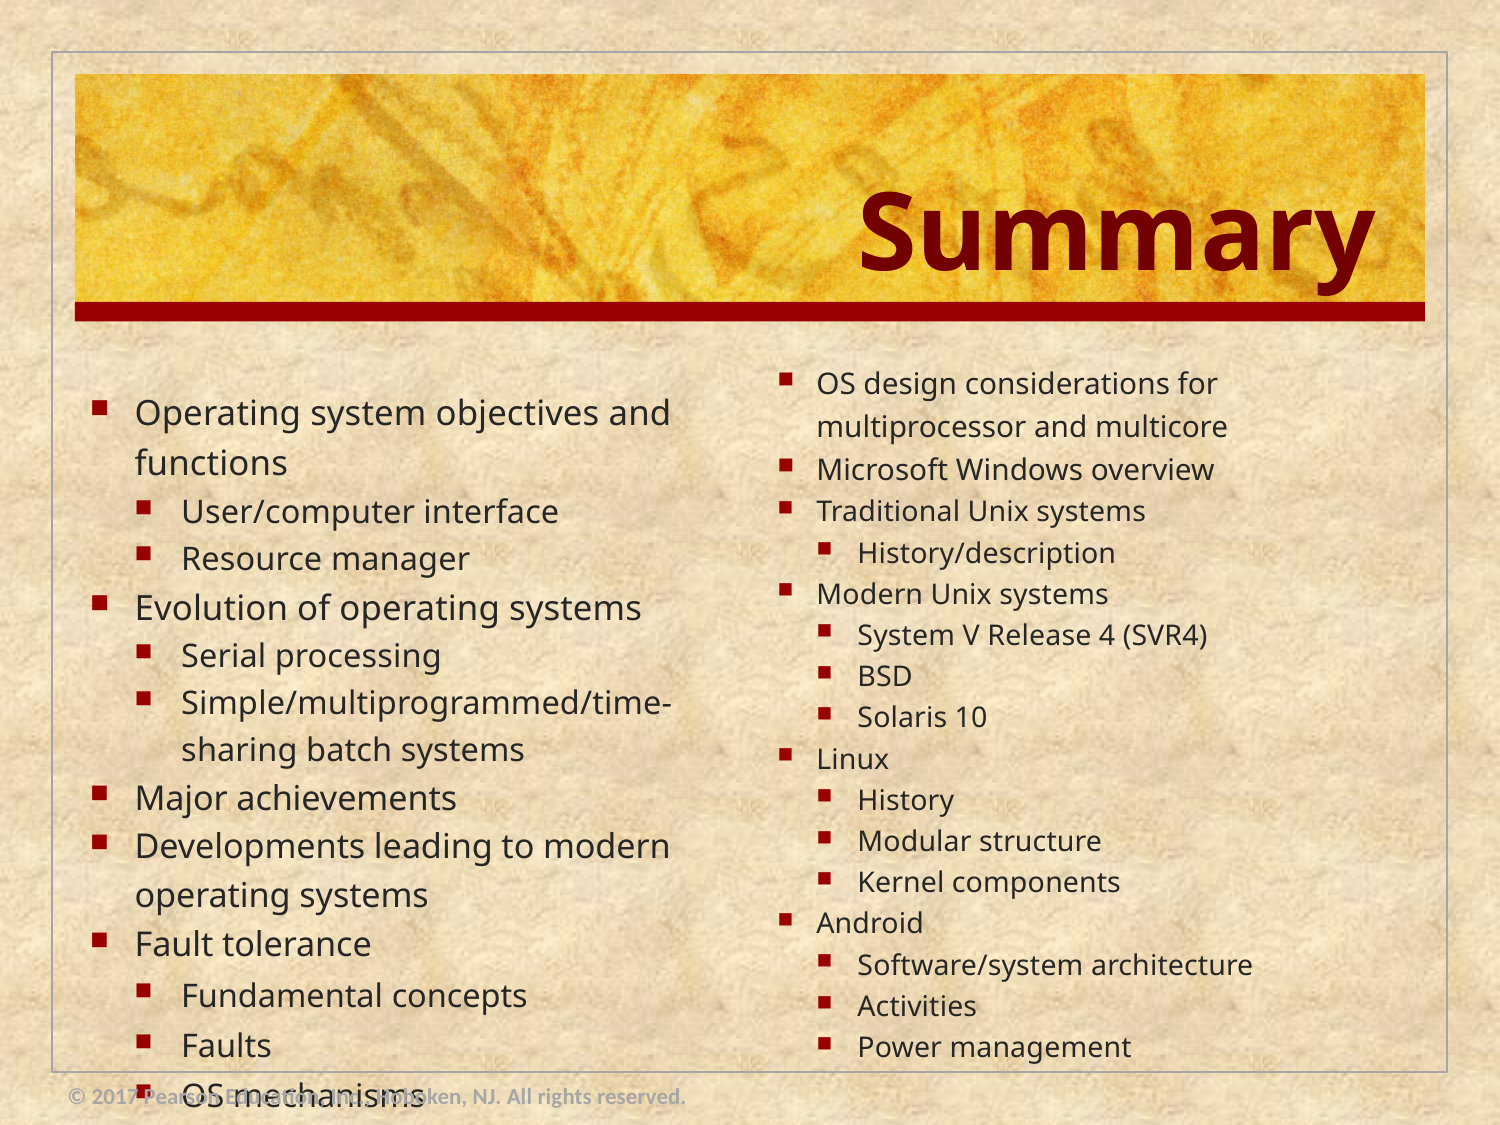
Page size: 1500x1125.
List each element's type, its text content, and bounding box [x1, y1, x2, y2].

list Operating system objectives and functions User/computer interface Resource manager Evolution of operating systems Serial processing Simple/multiprogrammed/time-sharing batch systems Major achievements Developments leading to modern operating systems Fault tolerance Fundamental concepts Faults OS mechanisms [75, 375, 709, 1065]
footer © 2017 Pearson Education, Inc., Hoboken, NJ. All rights reserved. [52, 1065, 888, 1125]
title Summary [108, 74, 1392, 292]
list OS design considerations for multiprocessor and multicore Microsoft Windows overview Traditional Unix systems History/description Modern Unix systems System V Release 4 (SVR4) BSD Solaris 10 Linux History Modular structure Kernel components Android Software/system architecture Activities Power management [762, 350, 1450, 1075]
picture [0, 0, 1500, 1125]
picture [53, 53, 1446, 1065]
